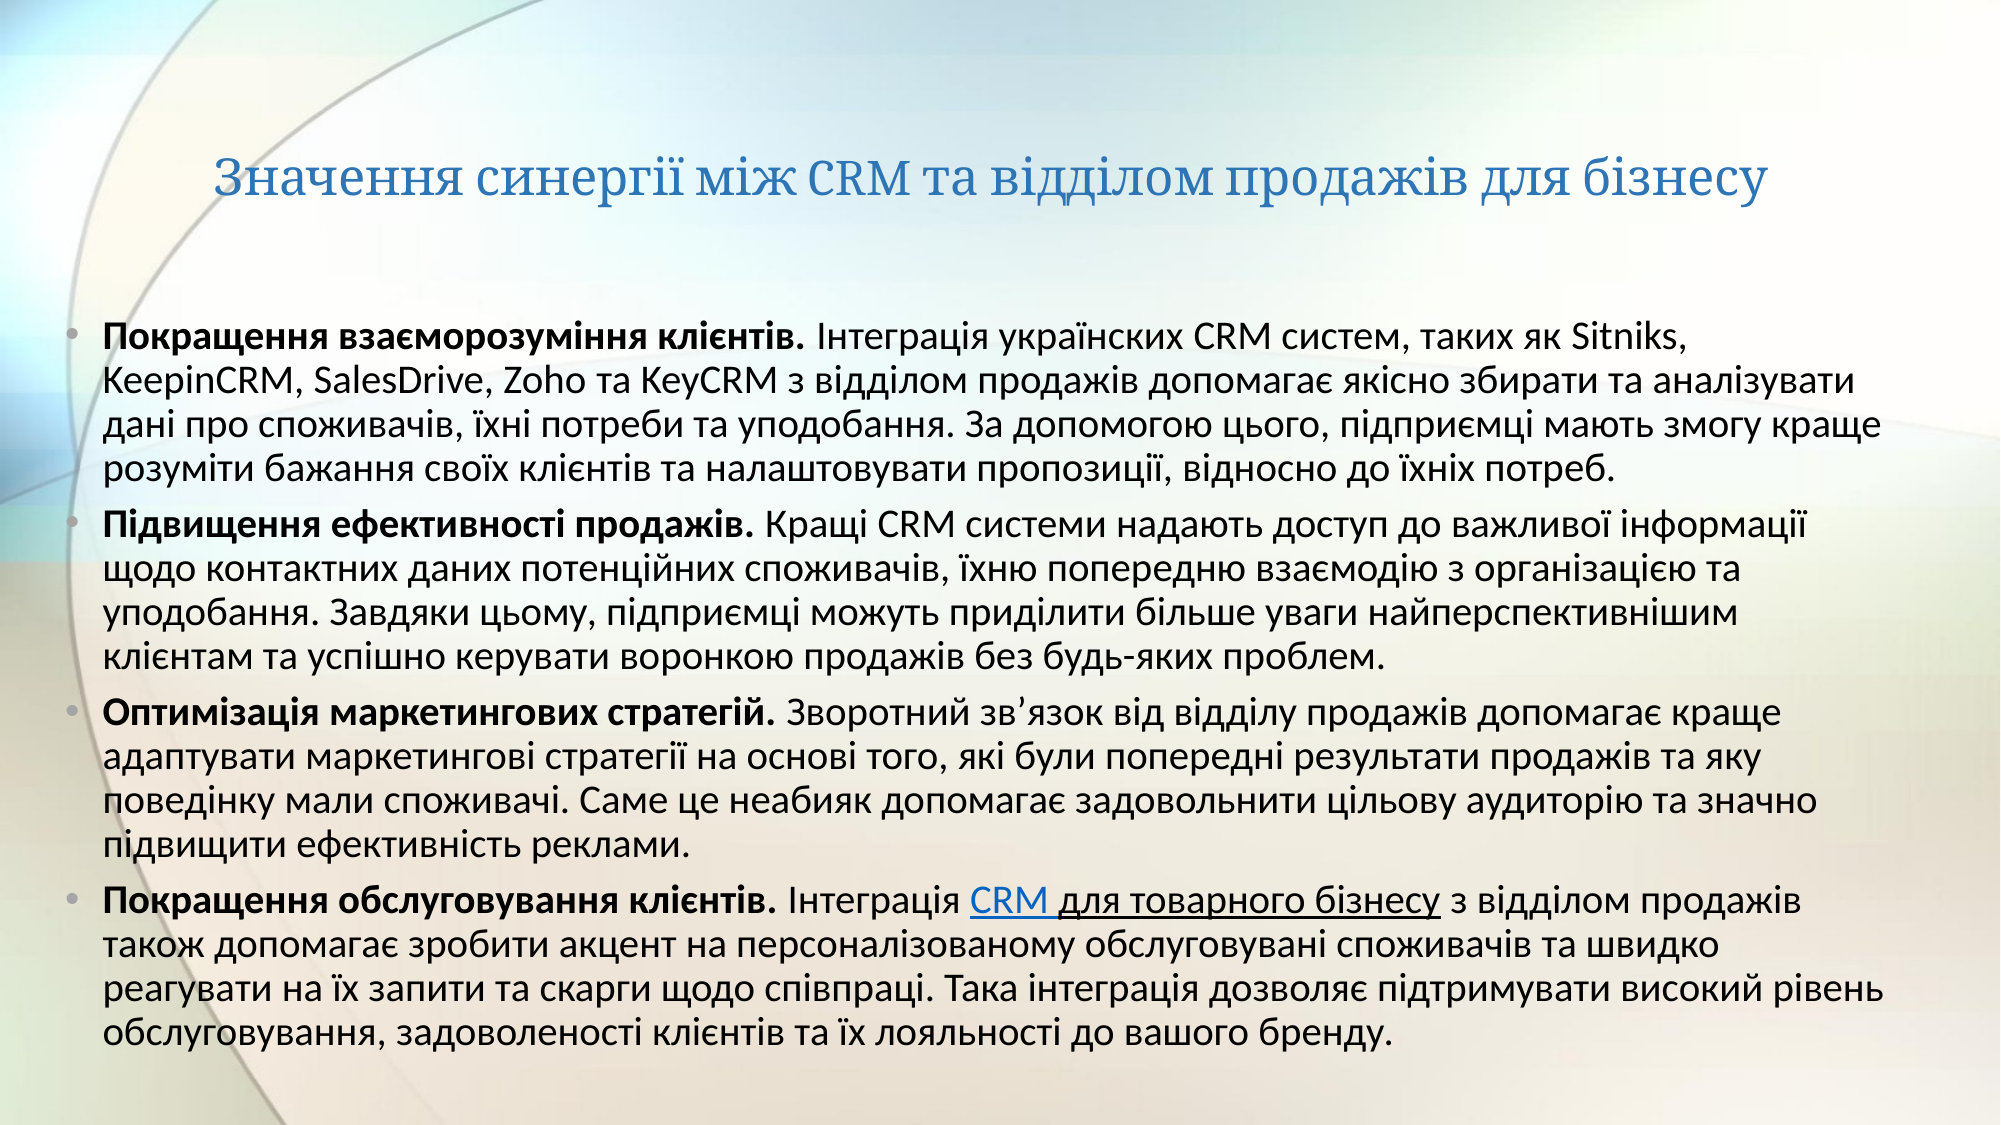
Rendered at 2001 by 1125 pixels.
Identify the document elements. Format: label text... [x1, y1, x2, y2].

picture [0, 0, 2001, 1125]
list Покращення взаєморозуміння клієнтів. Інтеграція українских CRM систем, таких як Sitniks, KeepinCRM, SalesDrive, Zoho та KeyCRM з відділом продажів допомагає якісно збирати та аналізувати дані про споживачів, їхні потреби та уподобання. За допомогою цього, підприємці мають змогу краще розуміти бажання своїх клієнтів та налаштовувати пропозиції, відносно до їхніх потреб. Підвищення ефективності продажів. Кращі CRM системи надають доступ до важливої інформації щодо контактних даних потенційних споживачів, їхню попередню взаємодію з організацією та уподобання. Завдяки цьому, підприємці можуть приділити більше уваги найперспективнішим клієнтам та успішно керувати воронкою продажів без будь-яких проблем. Оптимізація маркетингових стратегій. Зворотний зв’язок від відділу продажів допомагає краще адаптувати маркетингові стратегії на основі того, які були попередні результати продажів та яку поведінку мали споживачі. Саме це неабияк допомагає задовольнити цільову аудиторію та значно підвищити ефективність реклами. Покращення обслуговування клієнтів. Інтеграція CRM для товарного бізнесу з відділом продажів також допомагає зробити акцент на персоналізованому обслуговувані споживачів та швидко реагувати на їх запити та скарги щодо співпраці. Така інтеграція дозволяє підтримувати високий рівень обслуговування, задоволеності клієнтів та їх лояльності до вашого бренду. [50, 306, 1914, 1066]
title Значення синергії між CRM та відділом продажів для бізнесу [198, 59, 1863, 278]
